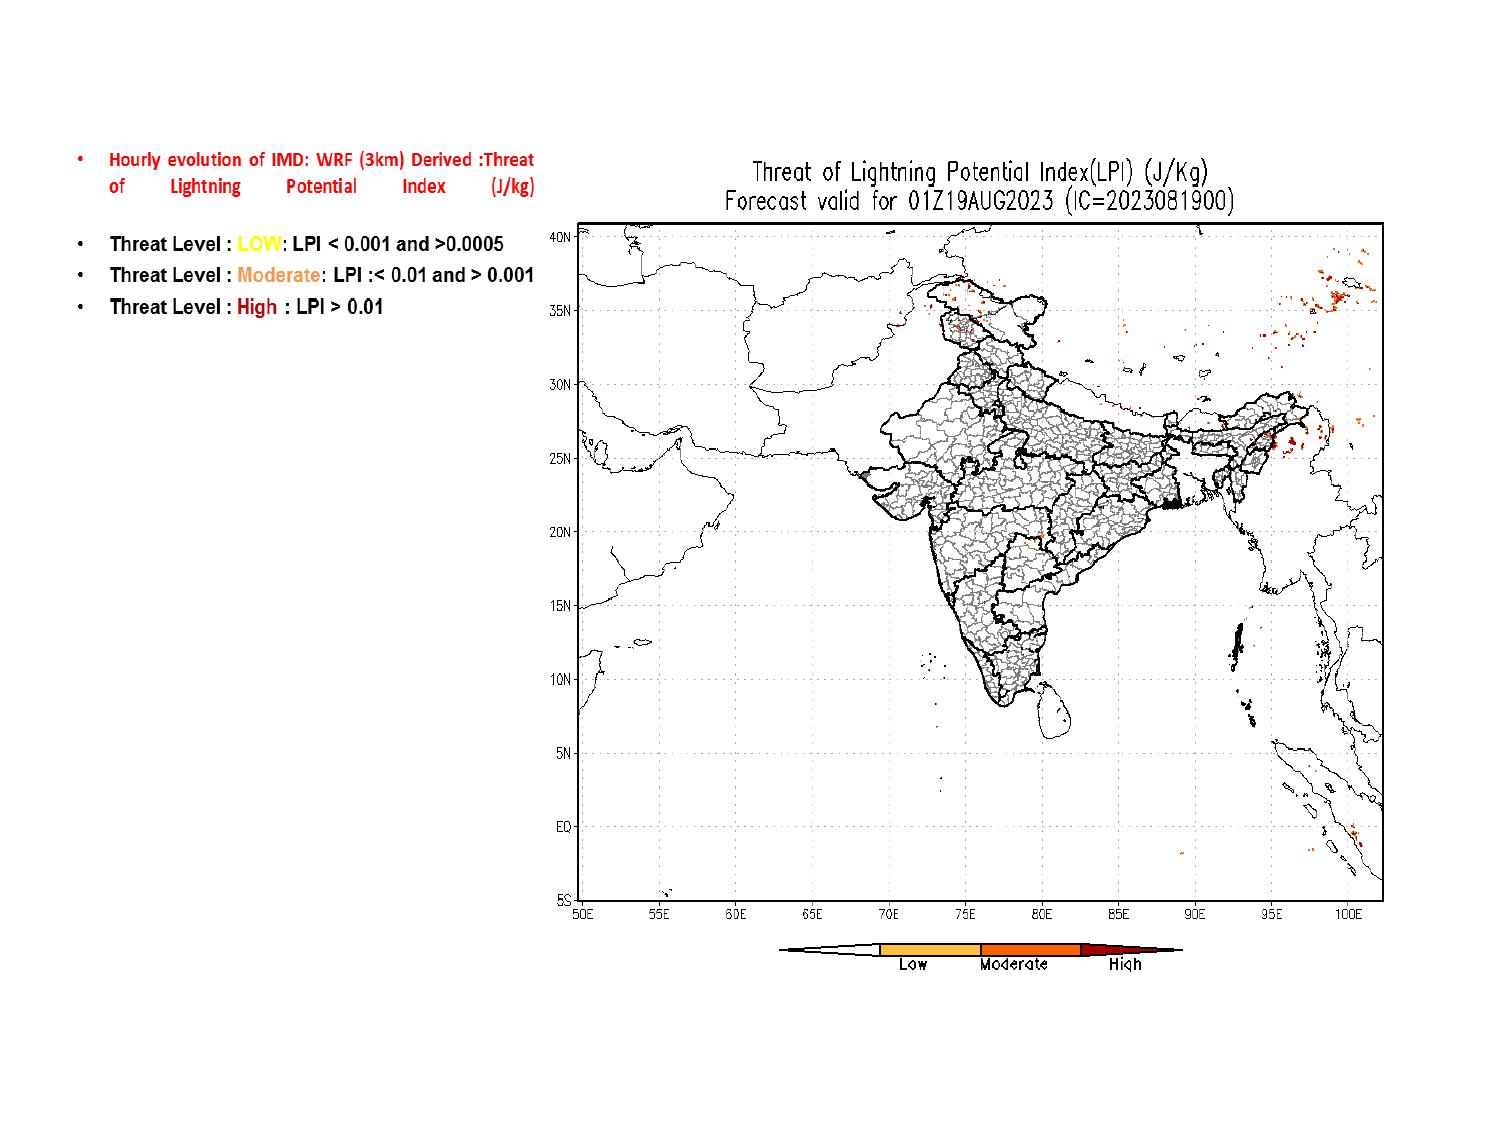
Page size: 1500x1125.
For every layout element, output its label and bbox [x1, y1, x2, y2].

picture [74, 149, 1426, 976]
